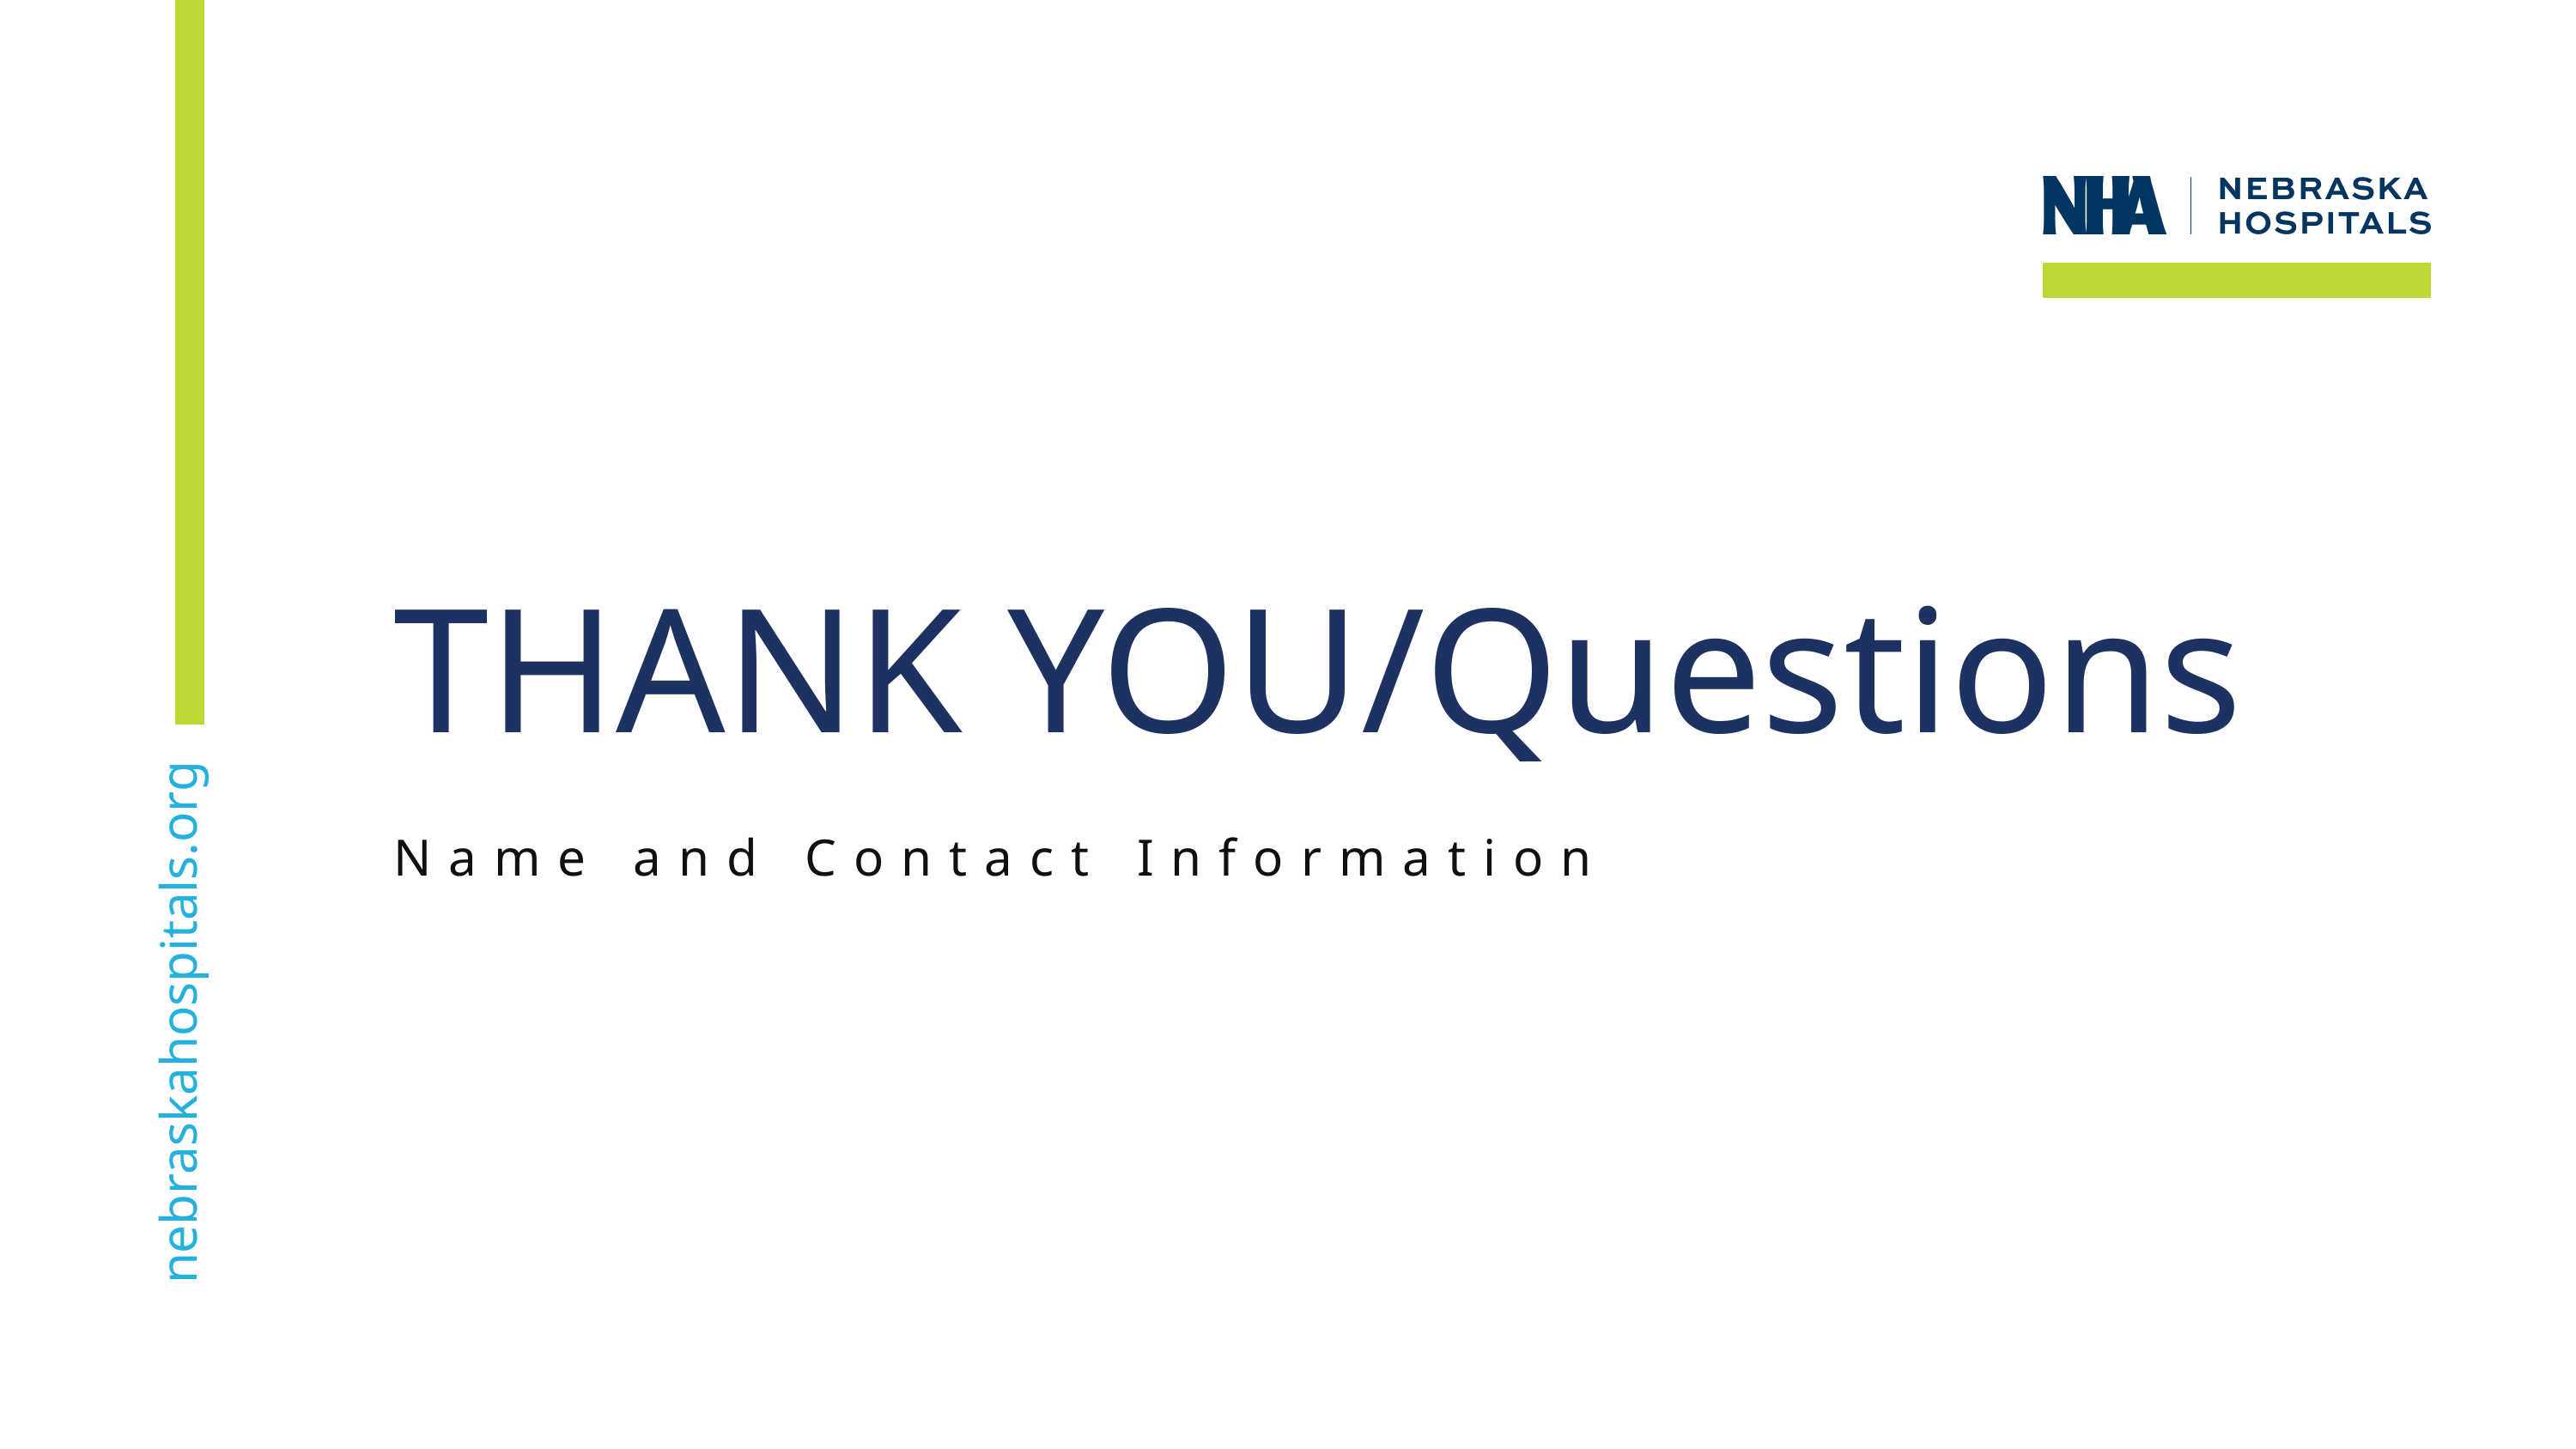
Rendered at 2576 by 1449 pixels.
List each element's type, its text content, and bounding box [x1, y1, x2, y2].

text_box Name and Contact Information [393, 815, 1703, 887]
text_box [2042, 262, 2432, 298]
text_box THANK YOU/Questions [393, 578, 2533, 767]
picture [2042, 176, 2432, 235]
text_box nebraskahospitals.org [137, 724, 208, 1284]
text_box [174, 0, 205, 724]
